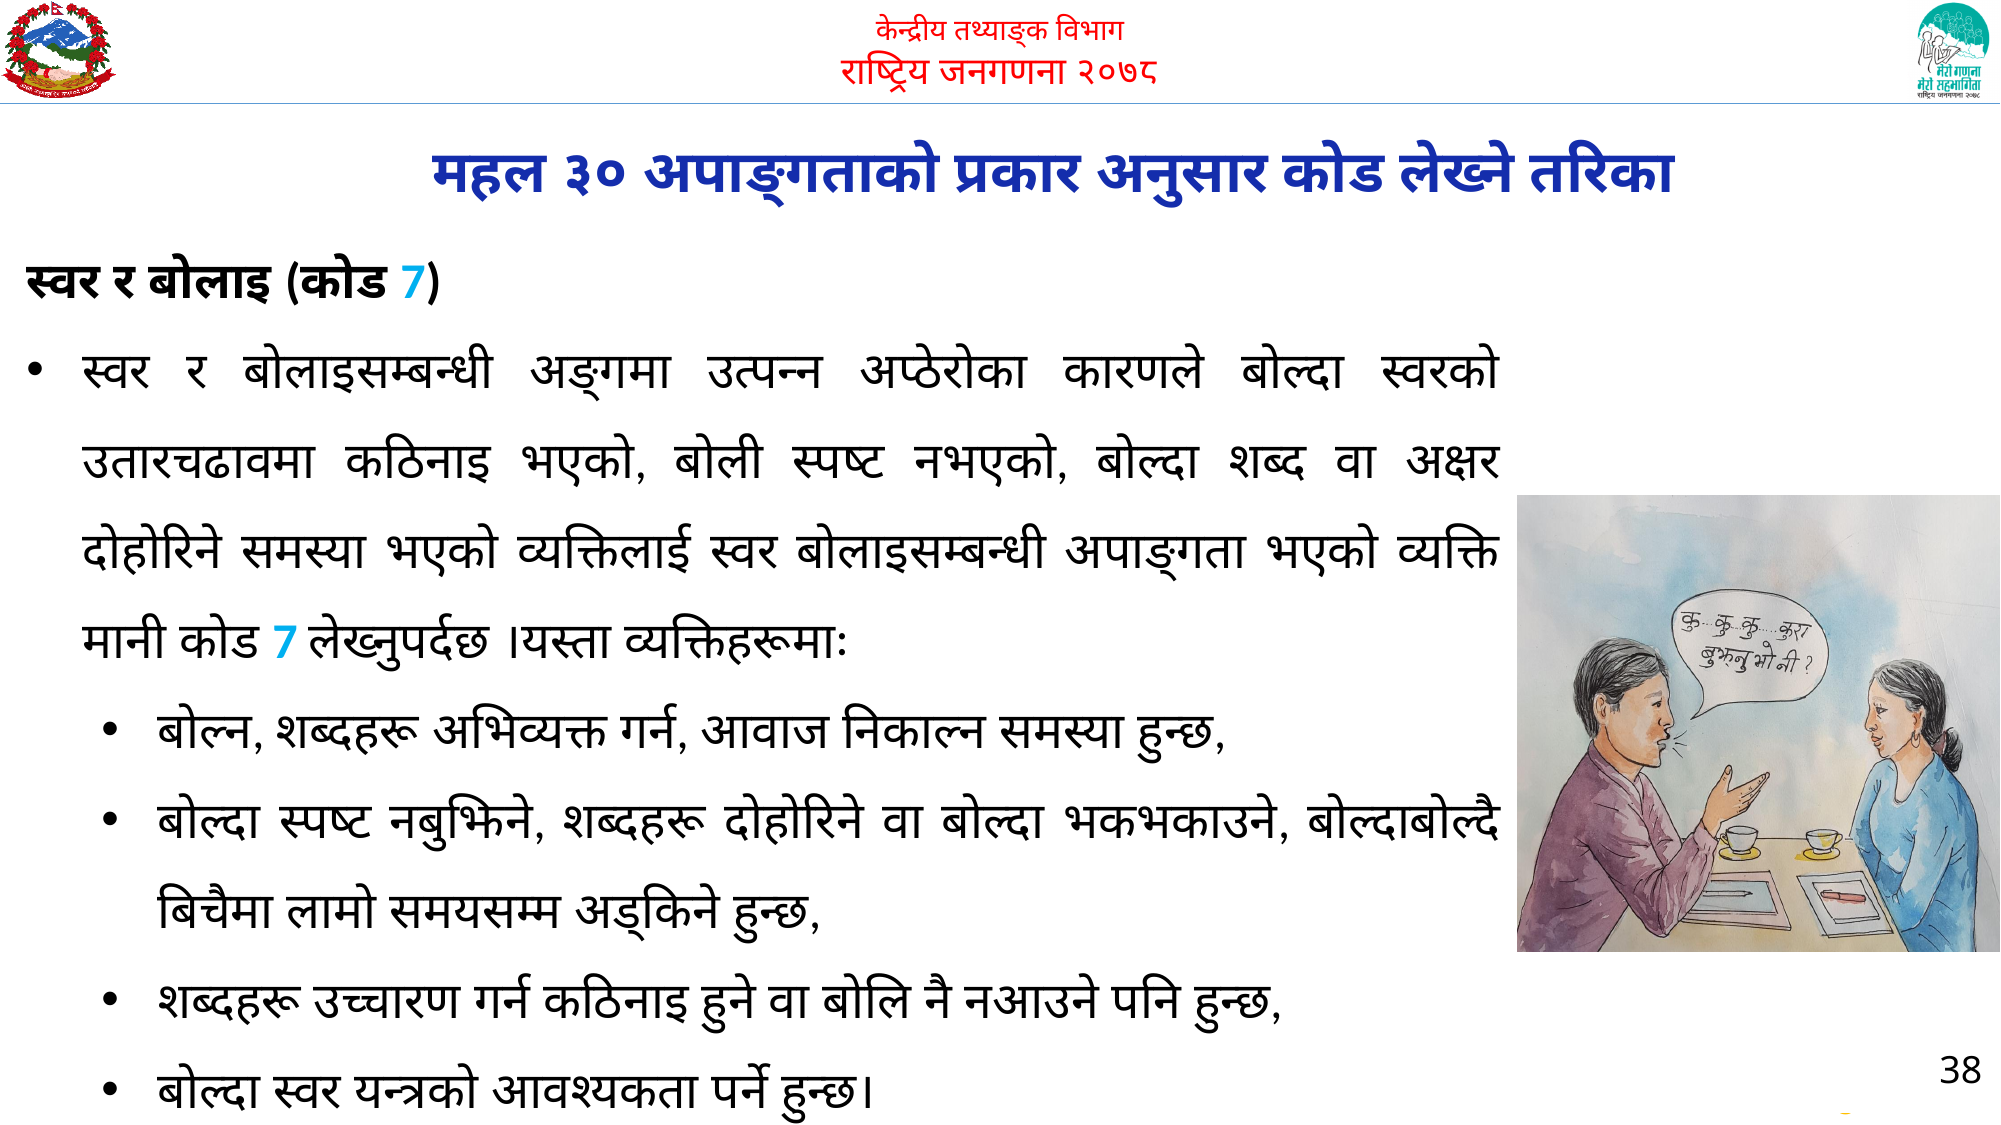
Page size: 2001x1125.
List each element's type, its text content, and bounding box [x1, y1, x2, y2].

picture [1517, 495, 2000, 952]
picture [1, 1, 116, 98]
picture [1907, 0, 2000, 103]
text_box स्वर र बोलाइ (कोड 7) स्वर र बोलाइसम्बन्धी अङ्गमा उत्पन्न अप्ठेरोका कारणले बोल्दा स्वरको उतारचढावमा कठिनाइ भएको, बोली स्पष्ट नभएको, बोल्दा शब्द वा अक्षर दोहोरिने समस्या भएको व्यक्तिलाई स्वर बोलाइसम्बन्धी अपाङ्गता भएको व्यक्ति मानी कोड 7 लेख्नुपर्दछ ।यस्ता व्यक्तिहरूमाः बोल्न, शब्दहरू अभिव्यक्त गर्न, आवाज निकाल्न समस्या हुन्छ, बोल्दा स्पष्ट नबुझिने, शब्दहरू दोहोरिने वा बोल्दा भकभकाउने, बोल्दाबोल्दै बिचैमा लामो समयसम्म अड्किने हुन्छ, शब्दहरू उच्चारण गर्न कठिनाइ हुने वा बोलि नै नआउने पनि हुन्छ, बोल्दा स्वर यन्त्रको आवश्यकता पर्ने हुन्छ। [0, 218, 1500, 1119]
text_box 38 [1921, 1038, 2000, 1111]
text_box महल ३० अपाङ्गताको प्रकार अनुसार कोड लेख्ने तरिका [141, 142, 1966, 205]
